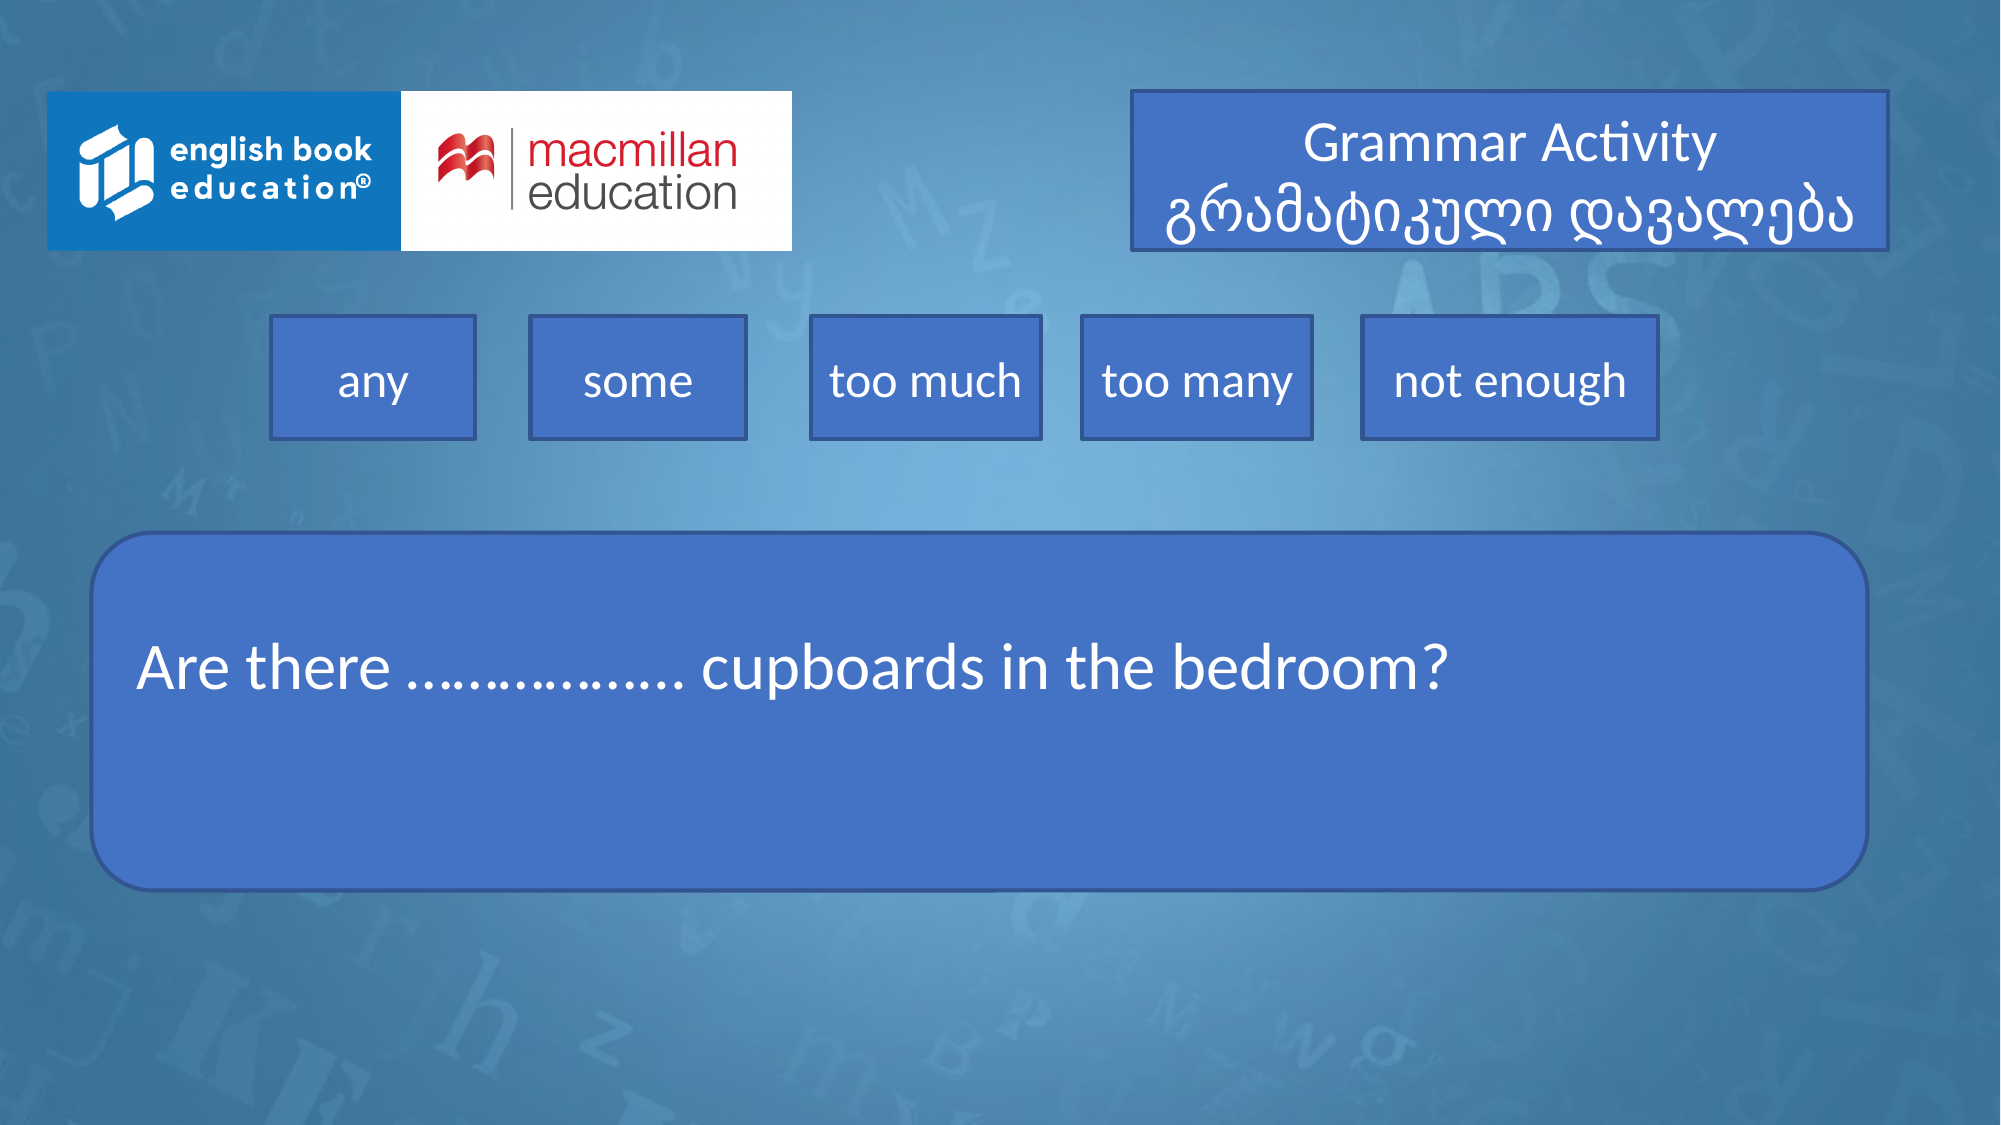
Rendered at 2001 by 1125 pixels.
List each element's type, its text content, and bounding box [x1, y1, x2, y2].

text_box too many [1080, 314, 1314, 441]
text_box [89, 530, 1870, 893]
text_box too much [809, 314, 1043, 441]
text_box Are there ……………... cupboards in the bedroom? [106, 615, 1642, 711]
picture [0, 0, 2001, 1125]
text_box not enough [1360, 314, 1660, 441]
text_box some [528, 314, 748, 441]
text_box any [269, 314, 477, 441]
text_box Grammar Activity გრამატიკული დავალება [1130, 89, 1890, 252]
